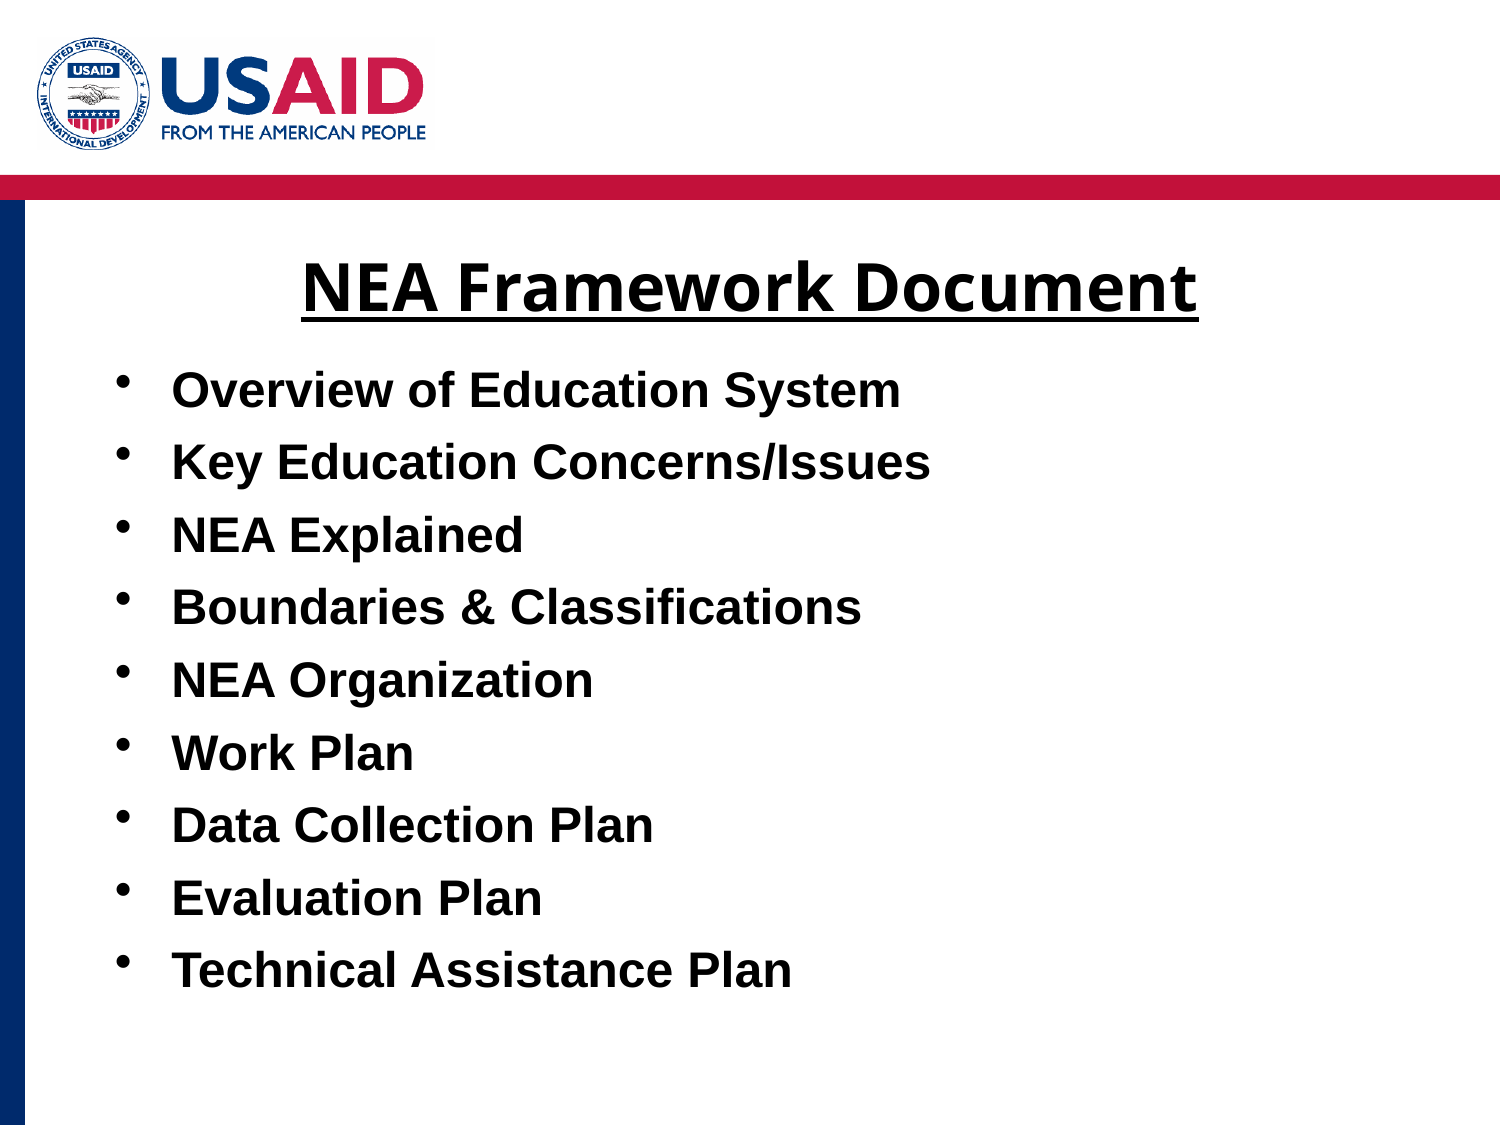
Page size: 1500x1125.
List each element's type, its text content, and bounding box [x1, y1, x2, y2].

title NEA Framework Document [112, 237, 1388, 338]
list Overview of Education System Key Education Concerns/Issues NEA Explained Boundaries & Classifications NEA Organization Work Plan Data Collection Plan Evaluation Plan Technical Assistance Plan [99, 350, 1438, 1100]
picture [37, 37, 435, 150]
